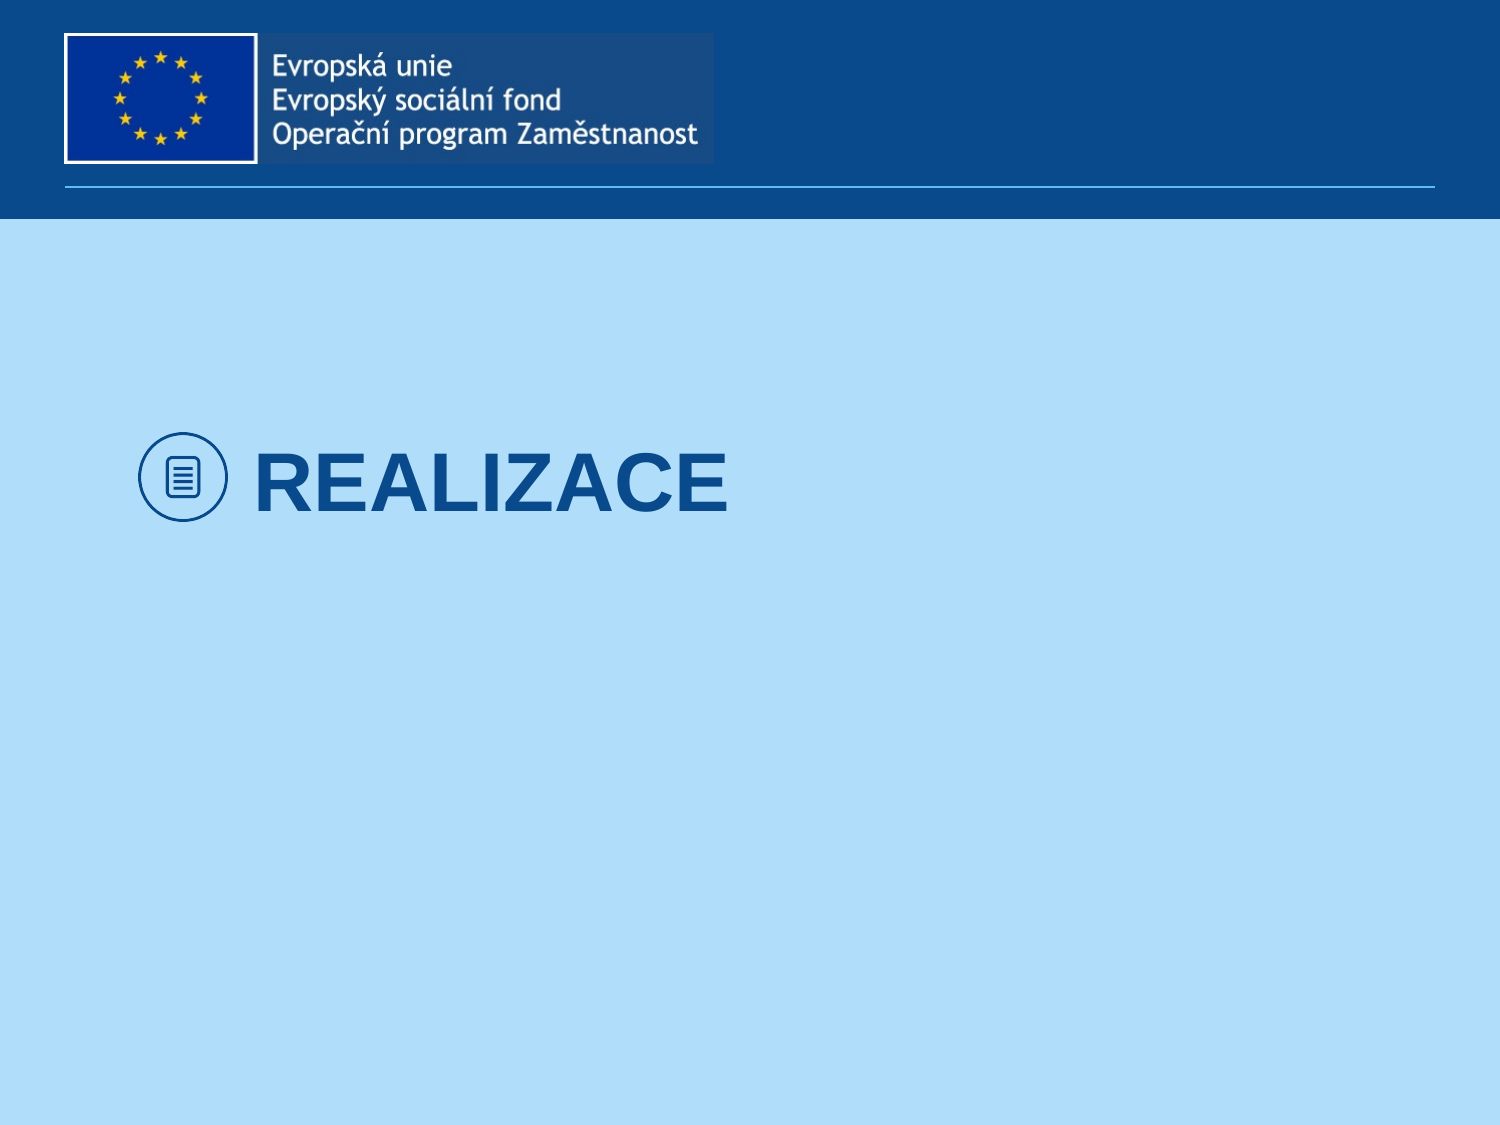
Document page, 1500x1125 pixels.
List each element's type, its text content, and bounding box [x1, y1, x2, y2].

title Realizace [248, 428, 1441, 629]
picture [64, 33, 714, 164]
picture [138, 432, 228, 522]
